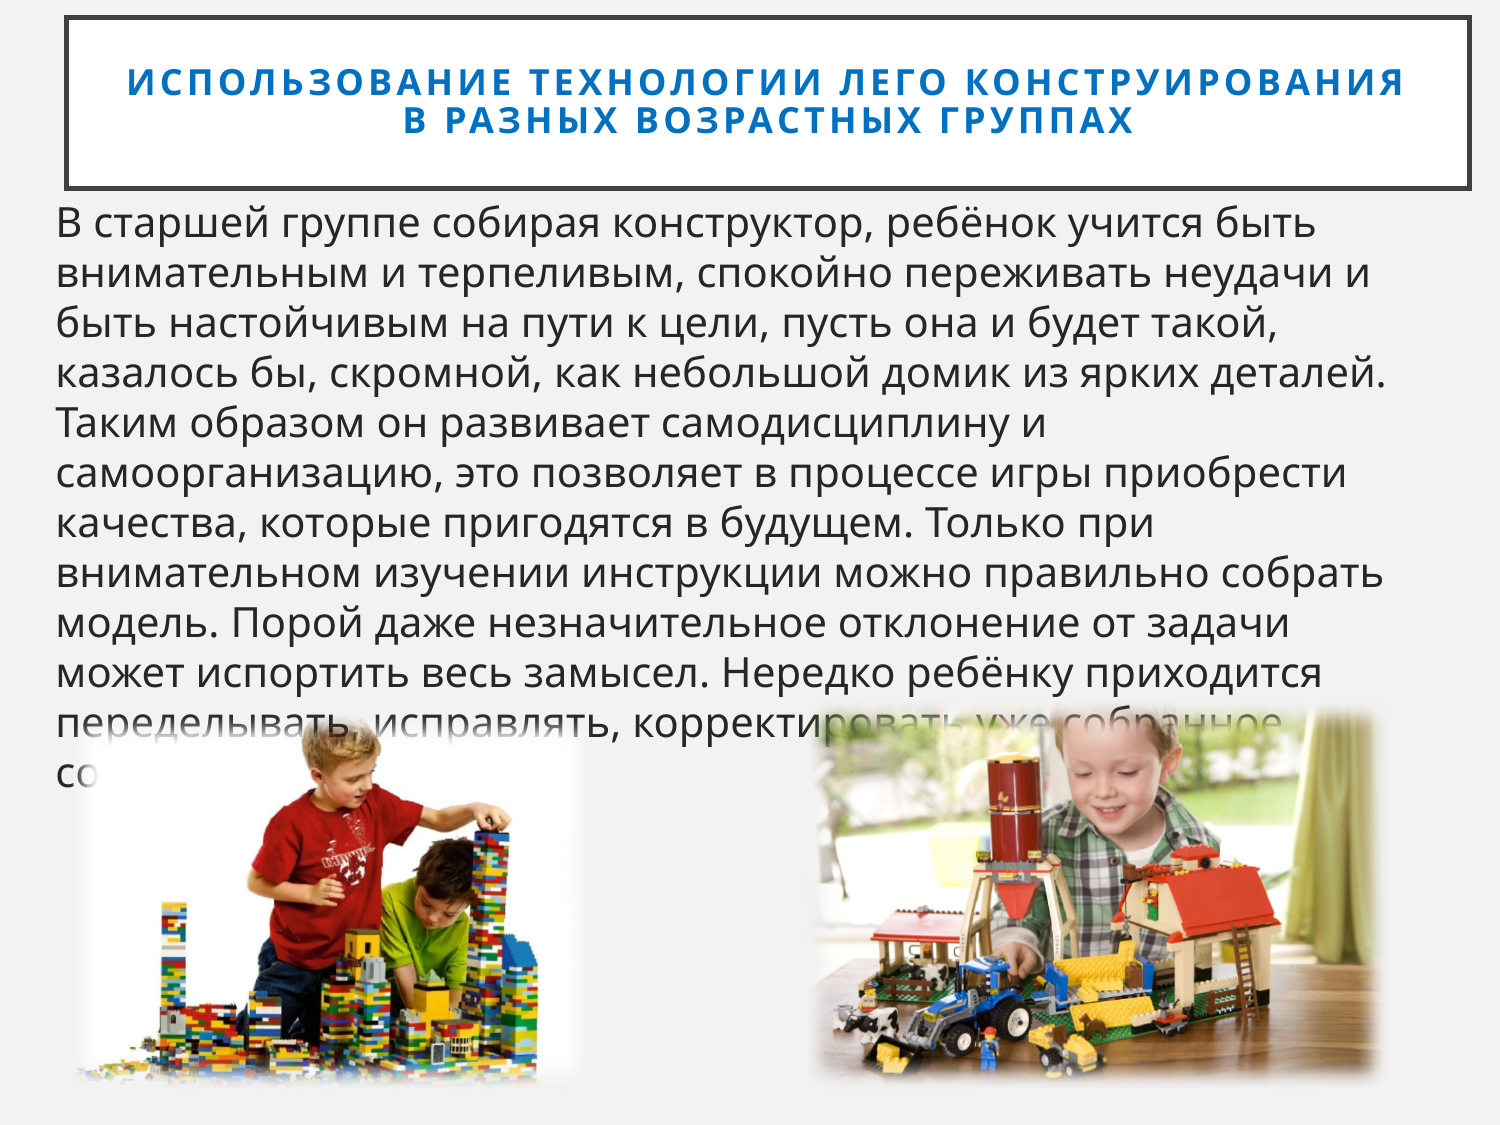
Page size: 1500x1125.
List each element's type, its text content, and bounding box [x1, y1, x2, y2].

picture [804, 699, 1389, 1091]
title Использование технологии Лего конструирования в разных возрастных группах [64, 15, 1472, 191]
picture [66, 712, 597, 1091]
list В старшей группе собирая конструктор, ребёнок учится быть внимательным и терпеливым, спокойно переживать неудачи и быть настойчивым на пути к цели, пусть она и будет такой, казалось бы, скромной, как небольшой домик из ярких деталей. Таким образом он развивает самодисциплину и самоорганизацию, это позволяет в процессе игры приобрести качества, которые пригодятся в будущем. Только при внимательном изучении инструкции можно правильно собрать модель. Порой даже незначительное отклонение от задачи может испортить весь замысел. Нередко ребёнку приходится переделывать, исправлять, корректировать уже собранное сооружение. [40, 188, 1428, 624]
